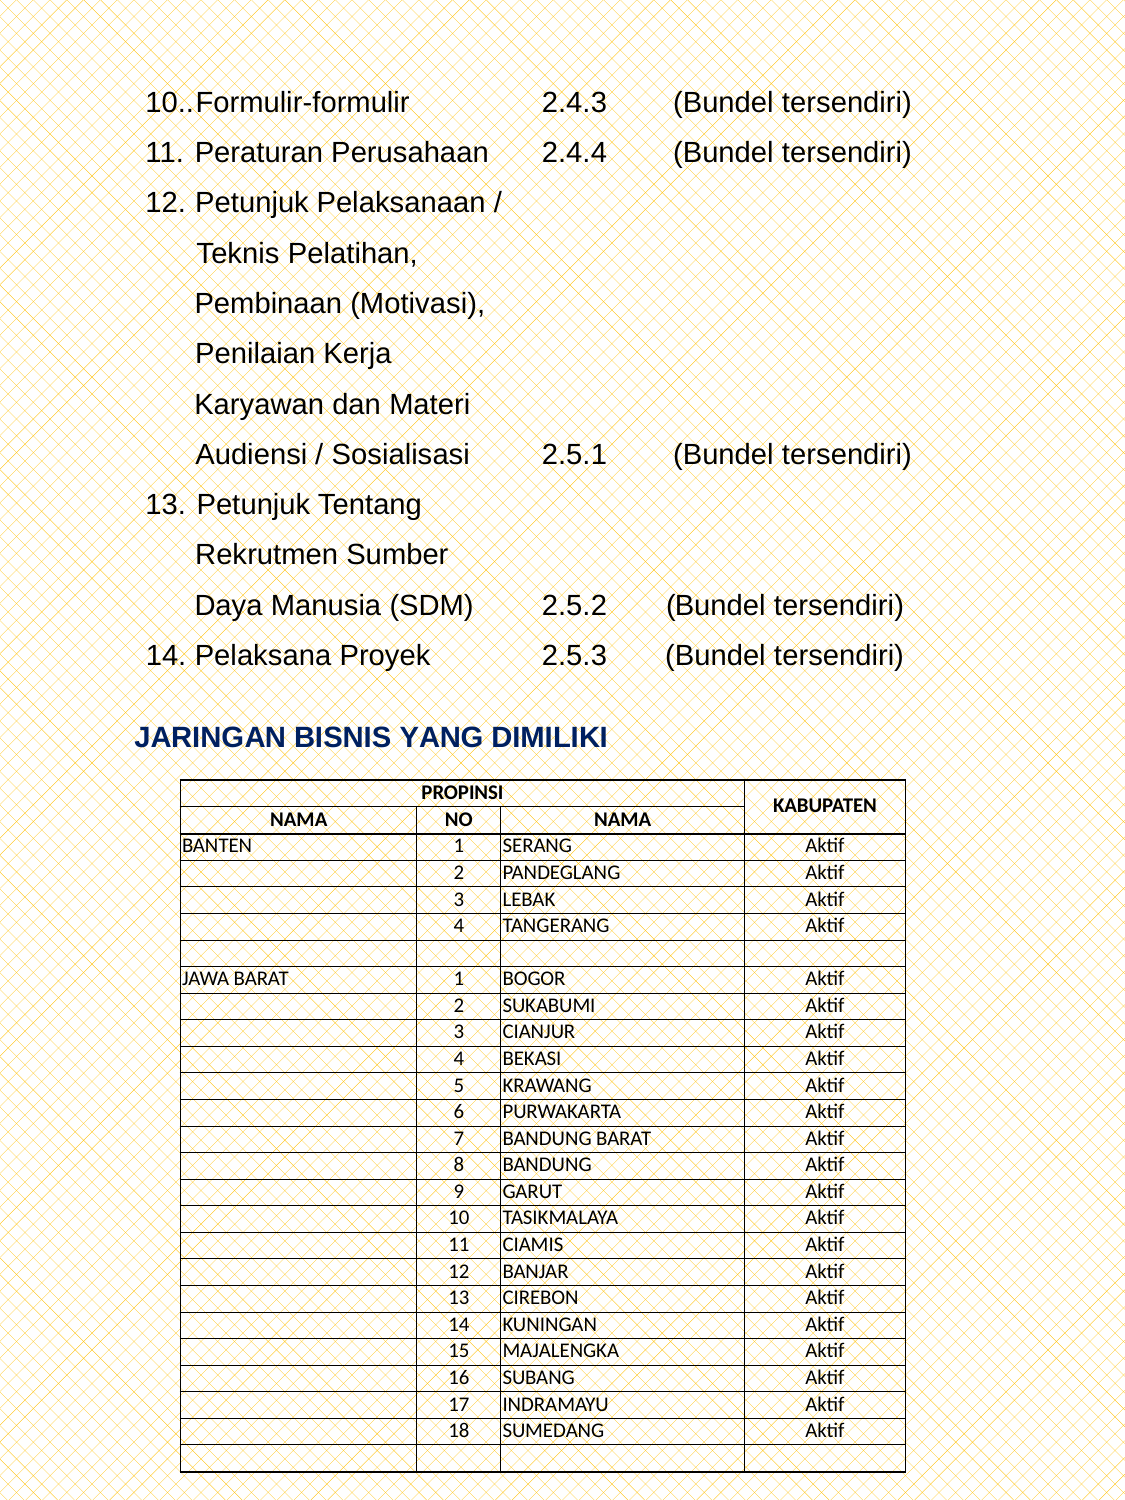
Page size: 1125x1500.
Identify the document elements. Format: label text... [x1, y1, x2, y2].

table_cell Aktif [745, 967, 905, 993]
table_cell [181, 1392, 416, 1418]
table_cell CIANJUR [501, 1020, 744, 1046]
table_cell 1 [417, 835, 500, 860]
table_cell BEKASI [501, 1047, 744, 1072]
table_cell INDRAMAYU [501, 1392, 744, 1418]
table_cell NAMA [501, 807, 744, 833]
table_cell 11 [417, 1233, 500, 1258]
table_cell SERANG [501, 835, 744, 860]
table_cell LEBAK [501, 887, 744, 913]
table_cell 10 [417, 1206, 500, 1232]
table_cell Aktif [745, 1100, 905, 1126]
table_cell Aktif [745, 994, 905, 1019]
table_cell [181, 994, 416, 1019]
table_cell PURWAKARTA [501, 1100, 744, 1126]
table_cell KRAWANG [501, 1073, 744, 1099]
table_cell KUNINGAN [501, 1313, 744, 1338]
table_cell [181, 1445, 416, 1471]
table_cell BANTEN [181, 835, 416, 860]
table_cell [181, 1259, 416, 1285]
table_cell 6 [417, 1100, 500, 1126]
table_header KABUPATEN [745, 781, 905, 833]
table_cell 15 [417, 1339, 500, 1365]
table_cell [181, 1127, 416, 1152]
table_cell [181, 1233, 416, 1258]
table_cell CIREBON [501, 1286, 744, 1312]
table_cell BANJAR [501, 1259, 744, 1285]
table_cell BANDUNG BARAT [501, 1127, 744, 1152]
table_header PROPINSI [181, 781, 744, 806]
table_cell Aktif [745, 1020, 905, 1046]
table_cell Aktif [745, 1313, 905, 1338]
table_cell GARUT [501, 1180, 744, 1205]
table_cell [181, 1020, 416, 1046]
table_cell [181, 1366, 416, 1391]
table_cell 17 [417, 1392, 500, 1418]
table_cell JAWA BARAT [181, 967, 416, 993]
table_cell Aktif [745, 1286, 905, 1312]
table_cell [181, 914, 416, 940]
table_cell NO [417, 807, 500, 833]
table_cell [181, 1286, 416, 1312]
table_cell Aktif [745, 1419, 905, 1444]
table_cell Aktif [745, 914, 905, 940]
table_cell [501, 1445, 744, 1471]
table_cell 18 [417, 1419, 500, 1444]
table_cell [181, 1047, 416, 1072]
table_cell 7 [417, 1127, 500, 1152]
table_cell CIAMIS [501, 1233, 744, 1258]
table_cell TANGERANG [501, 914, 744, 940]
table_cell [181, 861, 416, 886]
table_cell Aktif [745, 1392, 905, 1418]
table_cell Aktif [745, 861, 905, 886]
table_cell 3 [417, 1020, 500, 1046]
table_cell 2 [417, 861, 500, 886]
table_cell SUBANG [501, 1366, 744, 1391]
table_cell NAMA [181, 807, 416, 833]
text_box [86, 81, 943, 686]
table_cell Aktif [745, 1073, 905, 1099]
table_cell BANDUNG [501, 1153, 744, 1179]
table_cell [181, 1073, 416, 1099]
table_cell [181, 887, 416, 913]
table_cell [181, 1180, 416, 1205]
table_cell Aktif [745, 1366, 905, 1391]
table_cell Aktif [745, 1047, 905, 1072]
table_cell [745, 941, 905, 966]
table_cell 3 [417, 887, 500, 913]
table_cell 14 [417, 1313, 500, 1338]
table_cell Aktif [745, 1127, 905, 1152]
table_cell [181, 1313, 416, 1338]
table_cell Aktif [745, 1233, 905, 1258]
table_cell 5 [417, 1073, 500, 1099]
table_cell Aktif [745, 1206, 905, 1232]
table_cell TASIKMALAYA [501, 1206, 744, 1232]
table_cell 12 [417, 1259, 500, 1285]
table_cell [417, 941, 500, 966]
table_cell [181, 1206, 416, 1232]
table_cell BOGOR [501, 967, 744, 993]
table_cell Aktif [745, 835, 905, 860]
table_cell 16 [417, 1366, 500, 1391]
table_cell Aktif [745, 1339, 905, 1365]
table_cell [181, 1419, 416, 1444]
table_cell [417, 1445, 500, 1471]
table_cell [181, 941, 416, 966]
table_cell 13 [417, 1286, 500, 1312]
table_cell Aktif [745, 887, 905, 913]
table_cell SUMEDANG [501, 1419, 744, 1444]
table_cell Aktif [745, 1153, 905, 1179]
table_cell [501, 941, 744, 966]
table_cell [745, 1445, 905, 1471]
table_cell 4 [417, 1047, 500, 1072]
table_cell 9 [417, 1180, 500, 1205]
table_cell 1 [417, 967, 500, 993]
table_cell [181, 1153, 416, 1179]
table_cell 4 [417, 914, 500, 940]
table_cell MAJALENGKA [501, 1339, 744, 1365]
table_cell SUKABUMI [501, 994, 744, 1019]
table_cell 2 [417, 994, 500, 1019]
table_cell [181, 1100, 416, 1126]
table_cell 8 [417, 1153, 500, 1179]
table_cell Aktif [745, 1180, 905, 1205]
table_cell Aktif [745, 1259, 905, 1285]
table_cell [181, 1339, 416, 1365]
picture [134, 720, 991, 780]
table_cell PANDEGLANG [501, 861, 744, 886]
